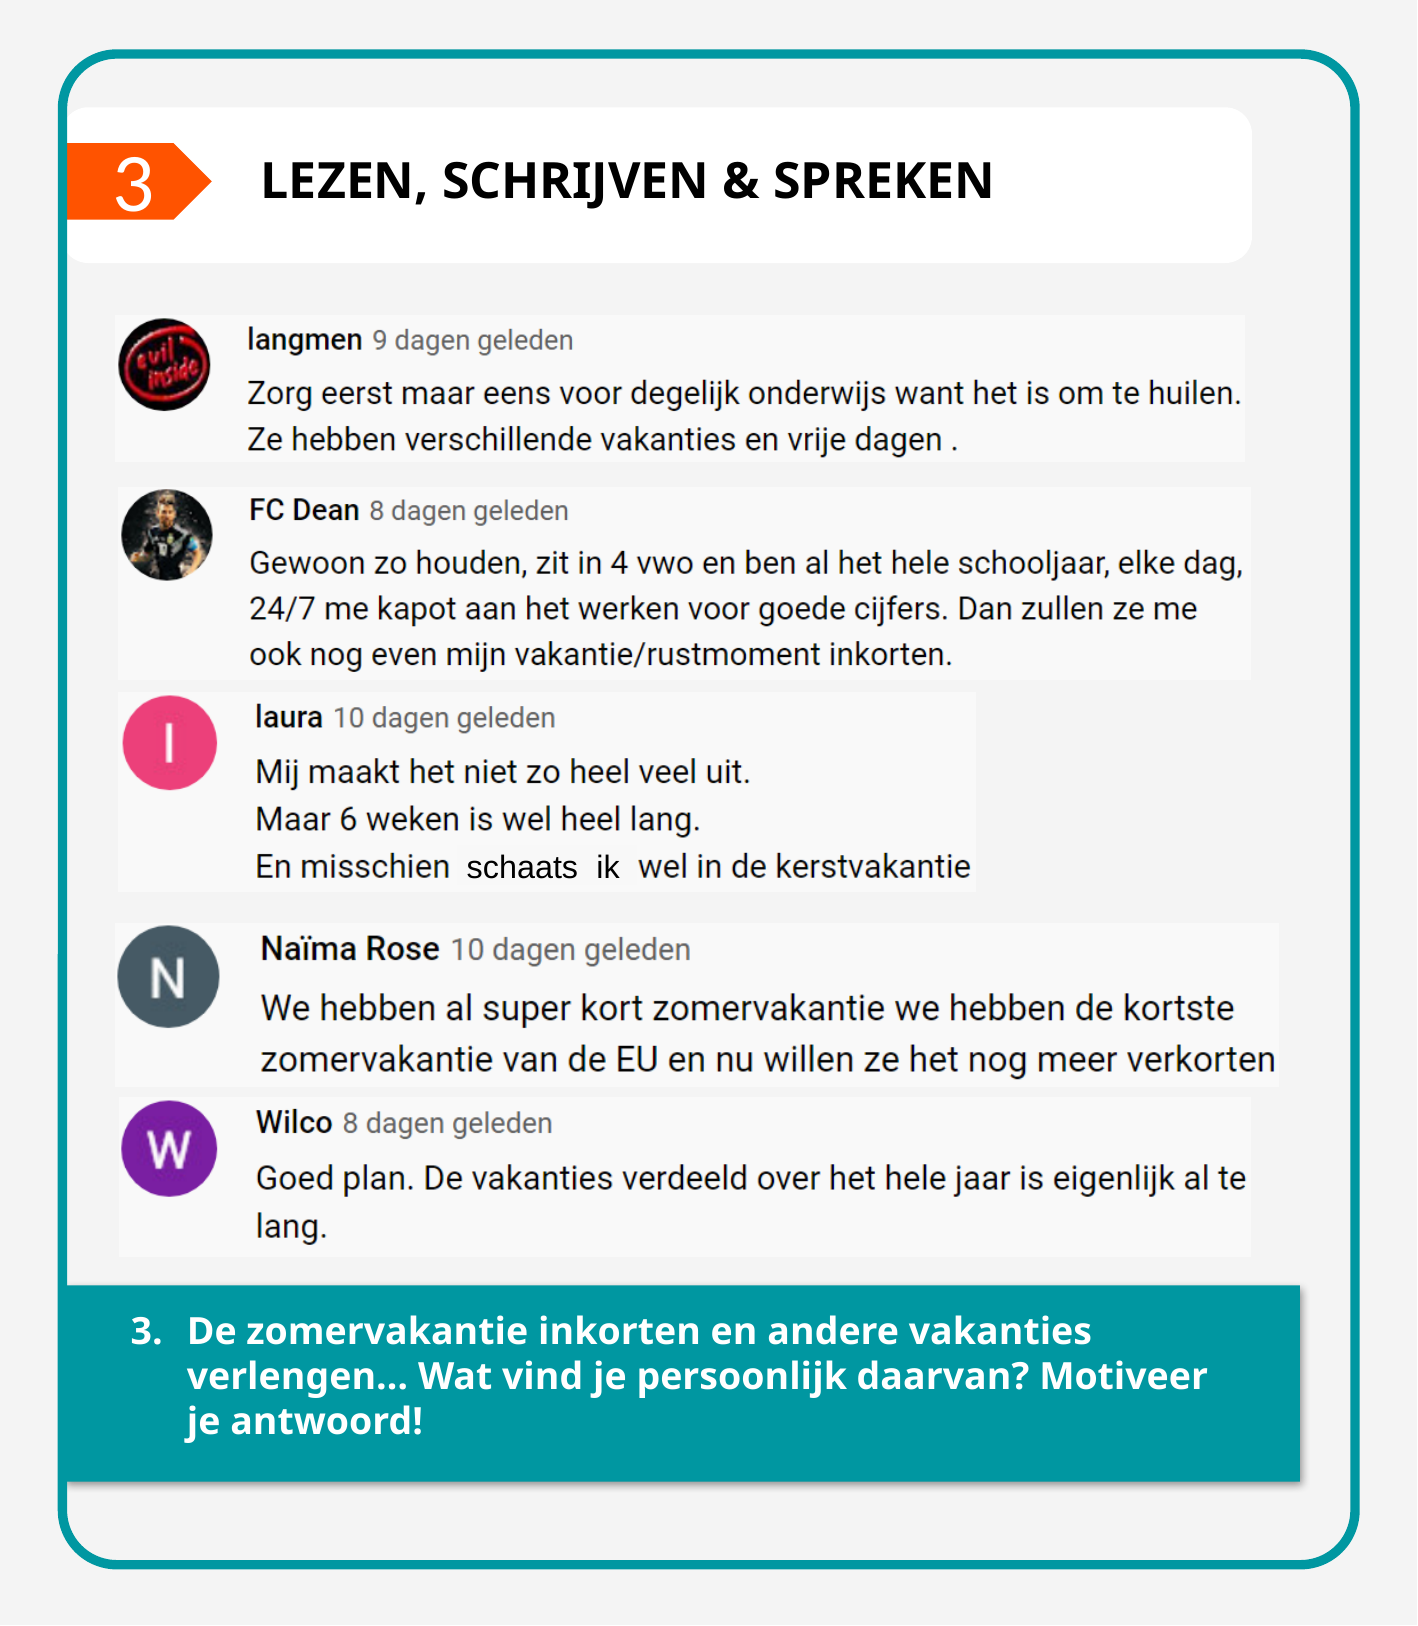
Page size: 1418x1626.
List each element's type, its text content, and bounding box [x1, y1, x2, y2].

text_box 3 [60, 120, 214, 236]
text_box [118, 692, 976, 892]
picture [115, 315, 1245, 462]
picture [119, 1097, 1251, 1257]
picture [115, 923, 1279, 1087]
picture [118, 486, 1251, 680]
text_box De zomervakantie inkorten en andere vakanties verlengen… Wat vind je persoonlijk daarvan? Motiveer je antwoord! [115, 1299, 1245, 1450]
text_box [61, 52, 1357, 1566]
